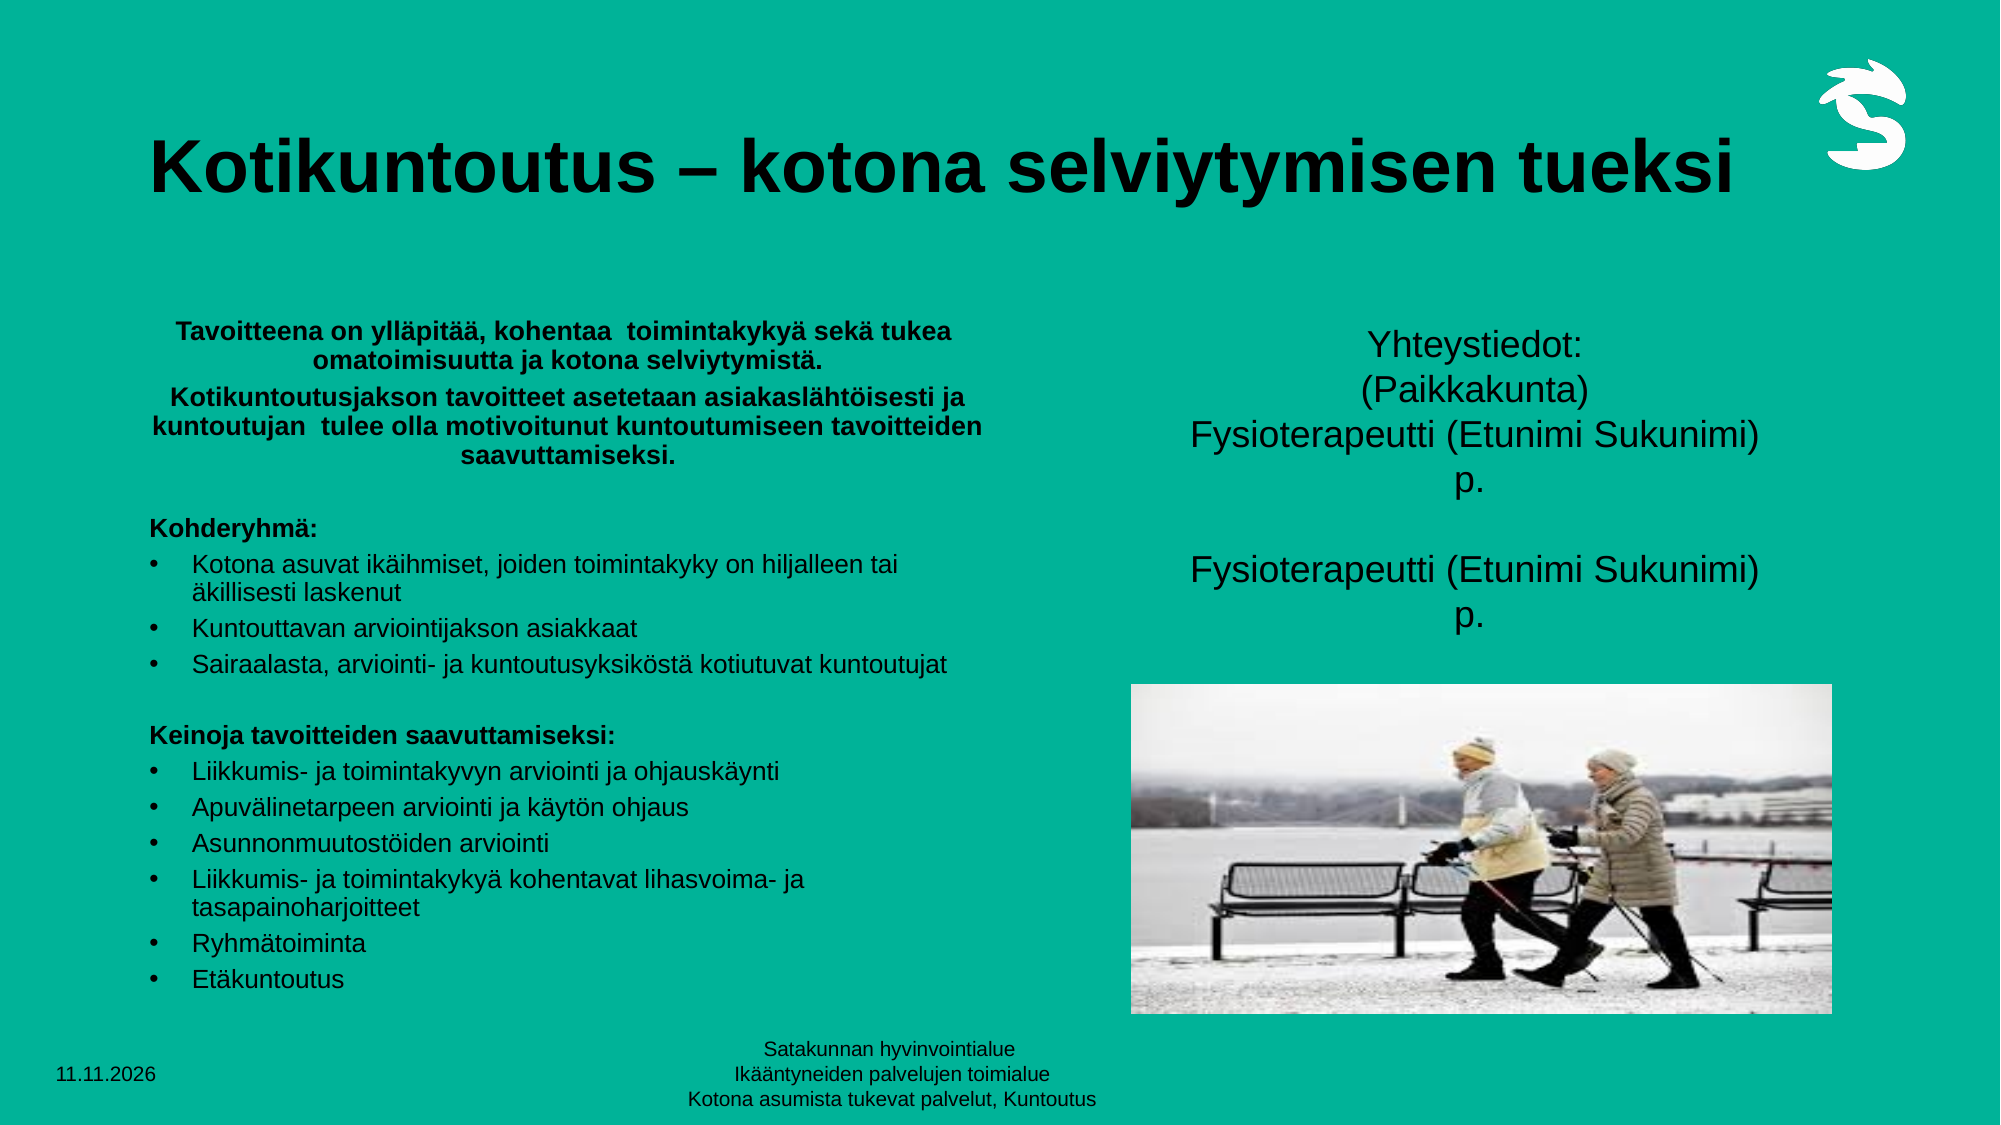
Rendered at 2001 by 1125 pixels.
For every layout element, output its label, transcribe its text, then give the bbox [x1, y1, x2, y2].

title Kotikuntoutus – kotona selviytymisen tueksi [137, 59, 1798, 278]
text_box Yhteystiedot: (Paikkakunta) Fysioterapeutti (Etunimi Sukunimi) p. Fysioterapeutti (Etunimi Sukunimi) p. [1118, 312, 1832, 643]
picture [1819, 59, 1906, 170]
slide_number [40, 1042, 267, 1103]
list Tavoitteena on ylläpitää, kohentaa toimintakykyä sekä tukea omatoimisuutta ja kotona selviytymistä. Kotikuntoutusjakson tavoitteet asetetaan asiakaslähtöisesti ja kuntoutujan tulee olla motivoitunut kuntoutumiseen tavoitteiden saavuttamiseksi. Kohderyhmä: Kotona asuvat ikäihmiset, joiden toimintakyky on hiljalleen tai äkillisesti laskenut Kuntouttavan arviointijakson asiakkaat Sairaalasta, arviointi- ja kuntoutusyksiköstä kotiutuvat kuntoutujat Keinoja tavoitteiden saavuttamiseksi: Liikkumis- ja toimintakyvyn arviointi ja ohjauskäynti Apuvälinetarpeen arviointi ja käytön ohjaus Asunnonmuutostöiden arviointi Liikkumis- ja toimintakykyä kohentavat lihasvoima- ja tasapainoharjoitteet Ryhmätoiminta Etäkuntoutus [137, 311, 1000, 1014]
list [1131, 684, 1832, 1014]
footer Satakunnan hyvinvointialue Ikääntyneiden palvelujen toimialue Kotona asumista tukevat palvelut, Kuntoutus [447, 1042, 1338, 1103]
